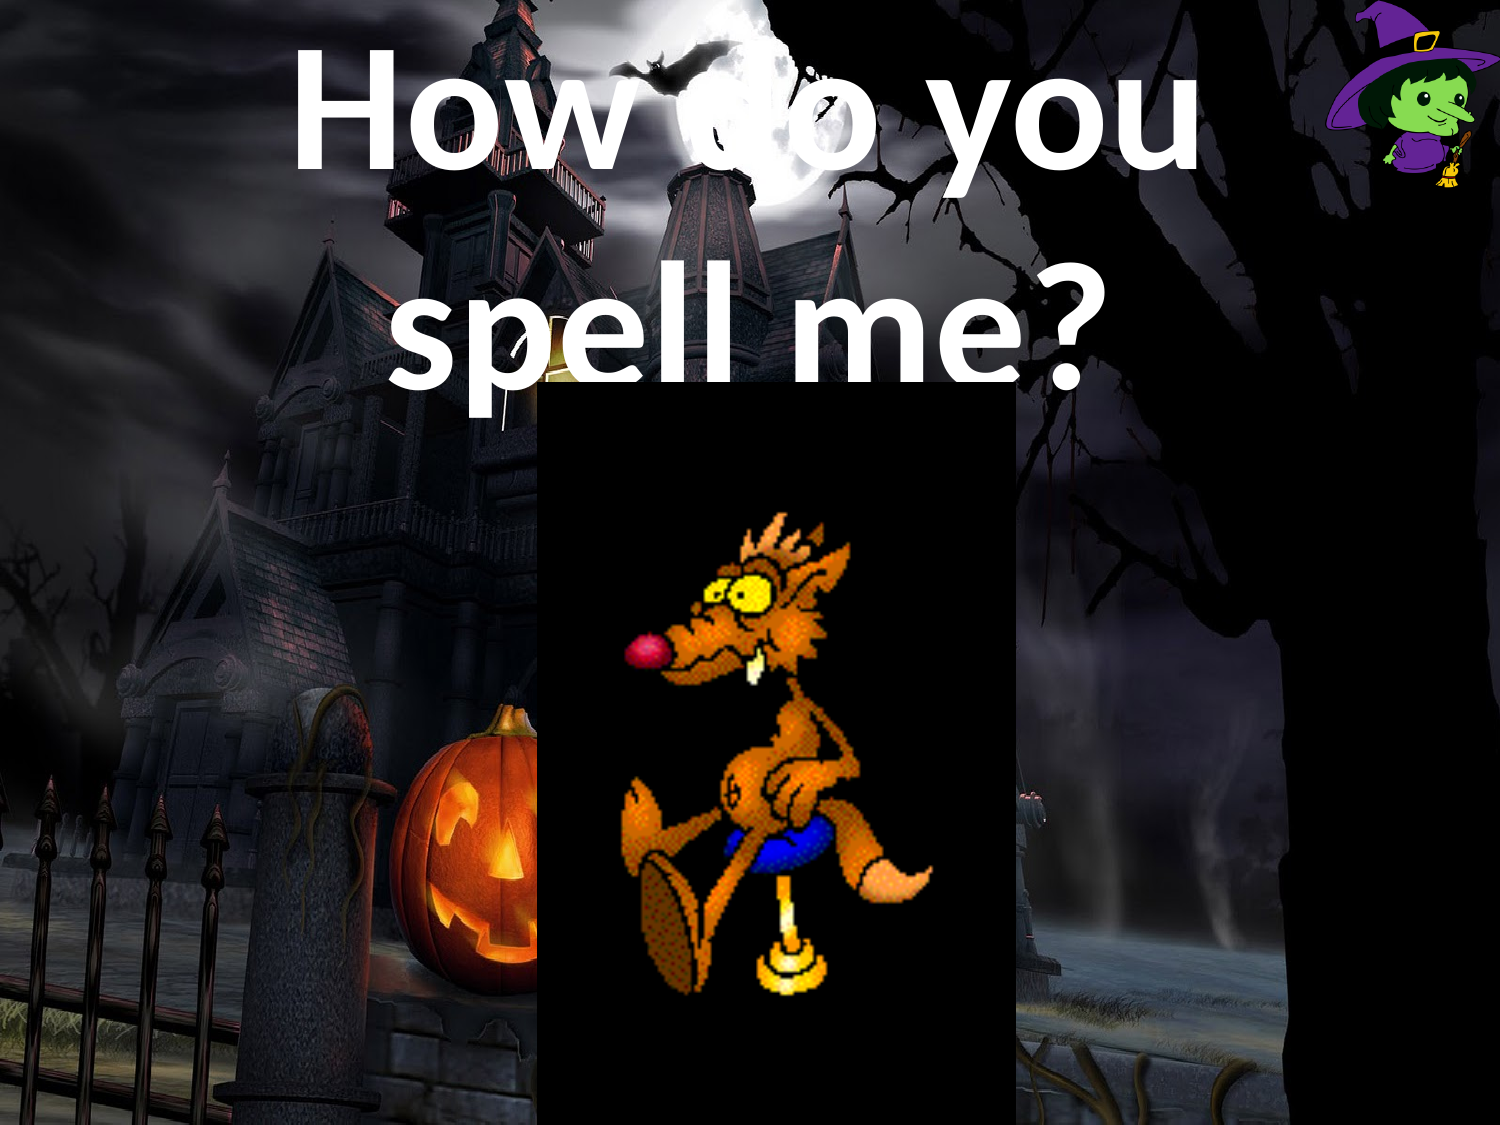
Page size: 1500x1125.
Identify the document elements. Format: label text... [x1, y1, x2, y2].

picture [0, 0, 1500, 1125]
title How do you spell me? [75, 112, 1425, 300]
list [537, 382, 1017, 1125]
